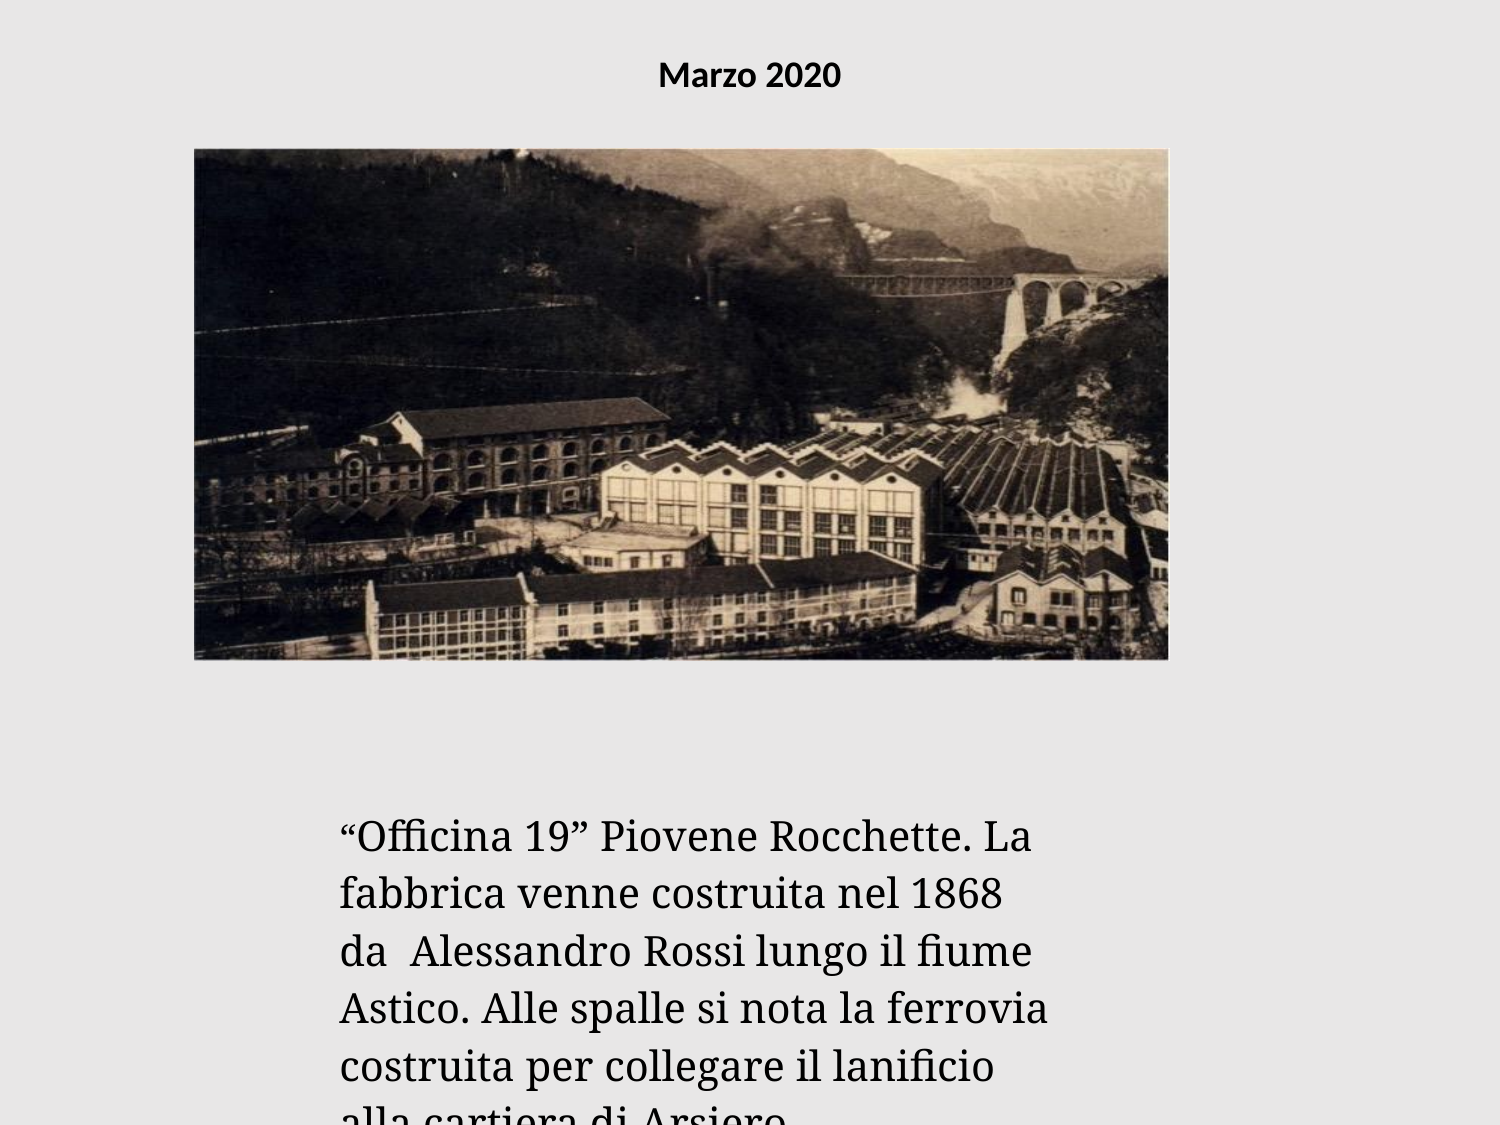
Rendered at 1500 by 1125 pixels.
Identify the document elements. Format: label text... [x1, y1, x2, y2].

text_box Marzo 2020 [374, 42, 1125, 103]
picture [194, 148, 1170, 661]
text_box “Officina 19” Piovene Rocchette. La fabbrica venne costruita nel 1868 da Alessandro Rossi lungo il fiume Astico. Alle spalle si nota la ferrovia costruita per collegare il lanificio alla cartiera di Arsiero. [324, 794, 1077, 1125]
